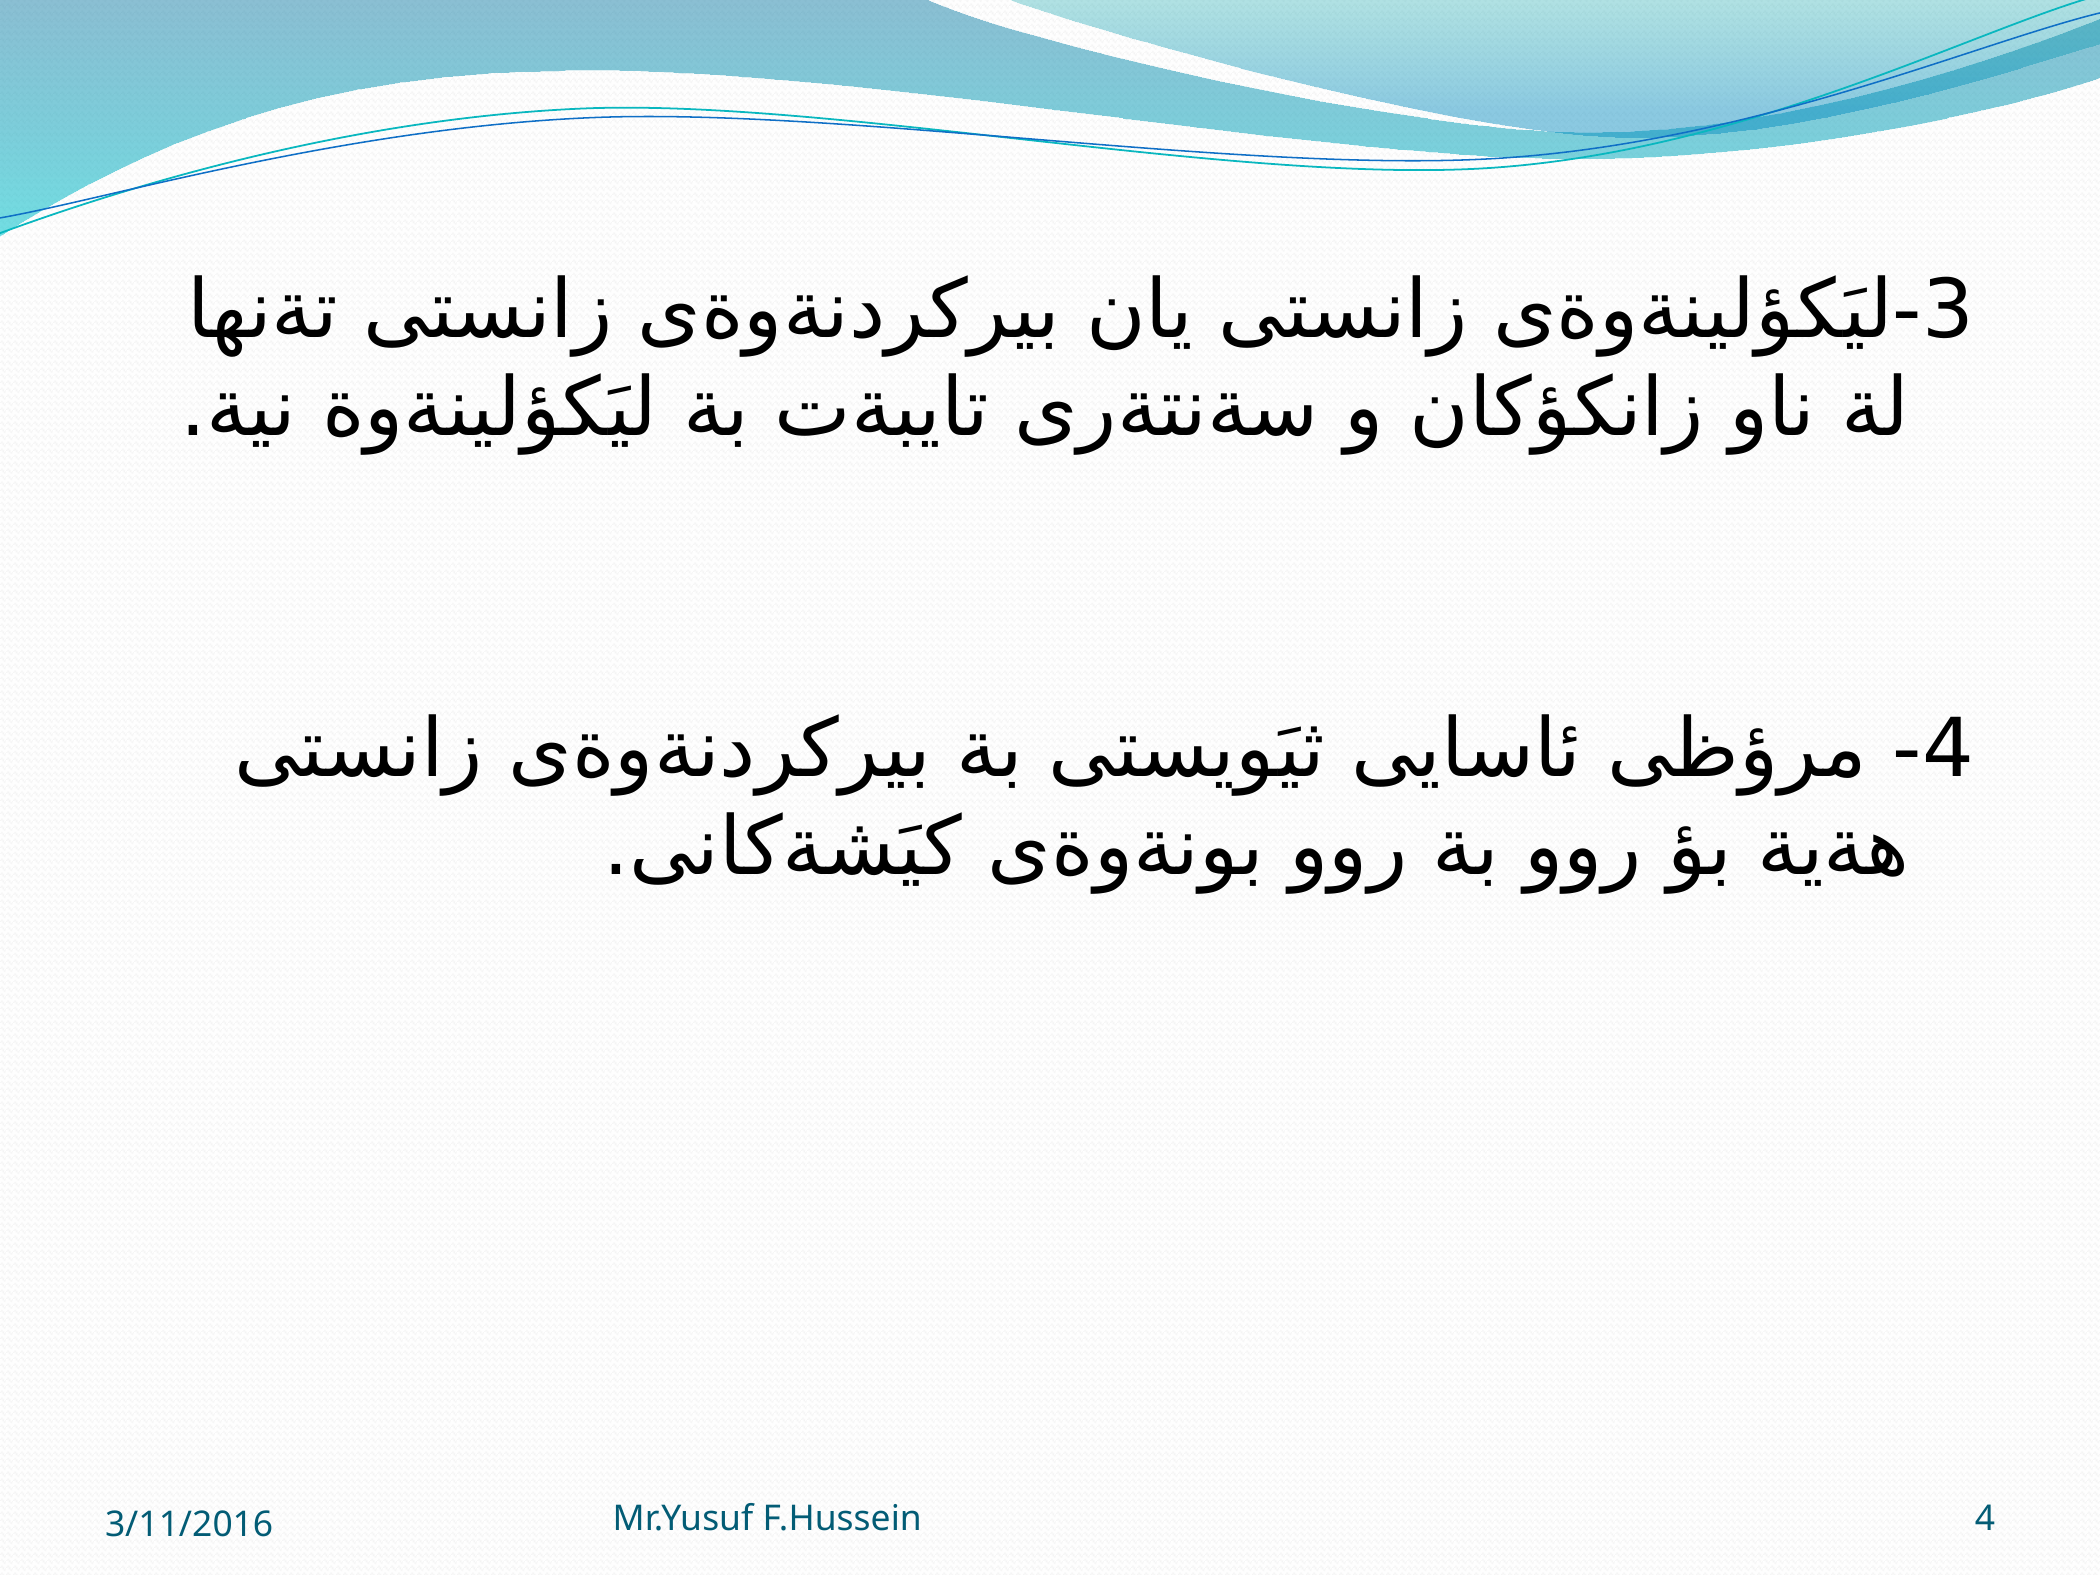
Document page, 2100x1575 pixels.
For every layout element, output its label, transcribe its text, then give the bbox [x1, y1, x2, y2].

footer Mr.Yusuf F.Hussein [612, 1459, 1383, 1544]
list 3-ليَكؤلينةوةى زانستى يان بيركردنةوةى زانستى تةنها لة ناو زانكؤكان و سةنتةرى تايبةت بة ليَكؤلينةوة نية. 4- مرؤظى ئاسايى ثيَويستى بة بيركردنةوةى زانستى هةية بؤ روو بة روو بونةوةى كيَشةكانى. [105, 246, 1995, 1407]
slide_number 4 [1820, 1459, 1995, 1544]
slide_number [105, 1459, 595, 1544]
